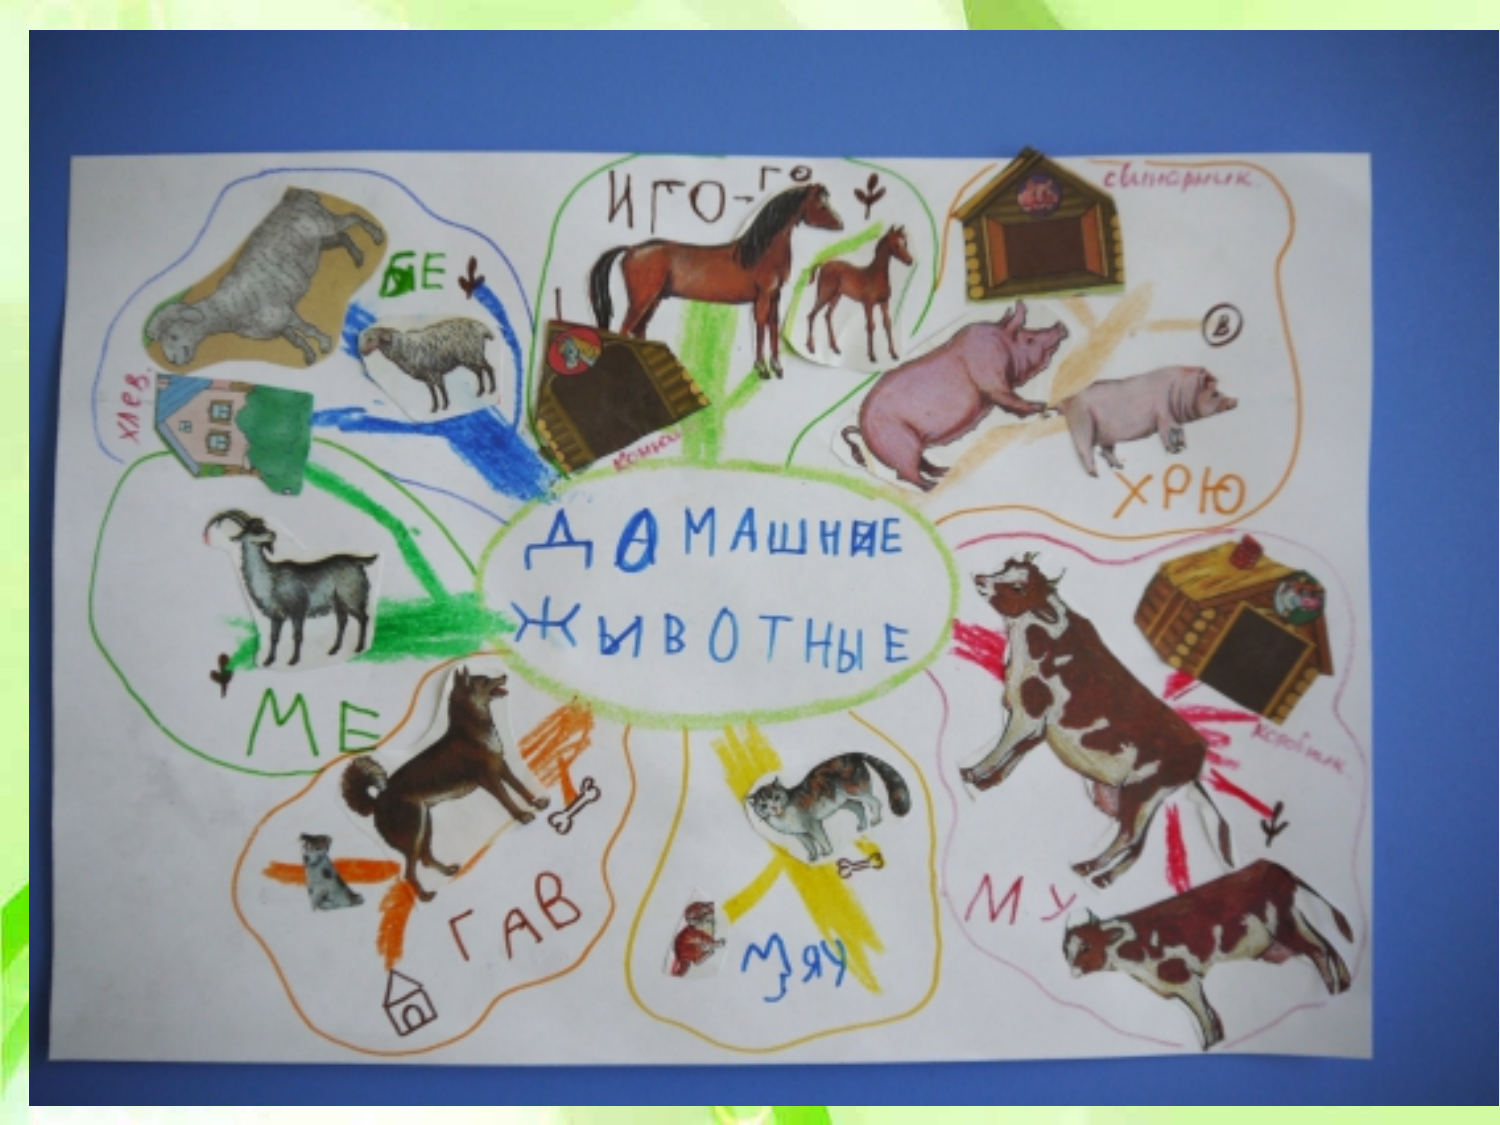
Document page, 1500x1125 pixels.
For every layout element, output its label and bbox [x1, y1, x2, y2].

picture [0, 0, 1500, 1125]
list [29, 30, 1499, 1107]
